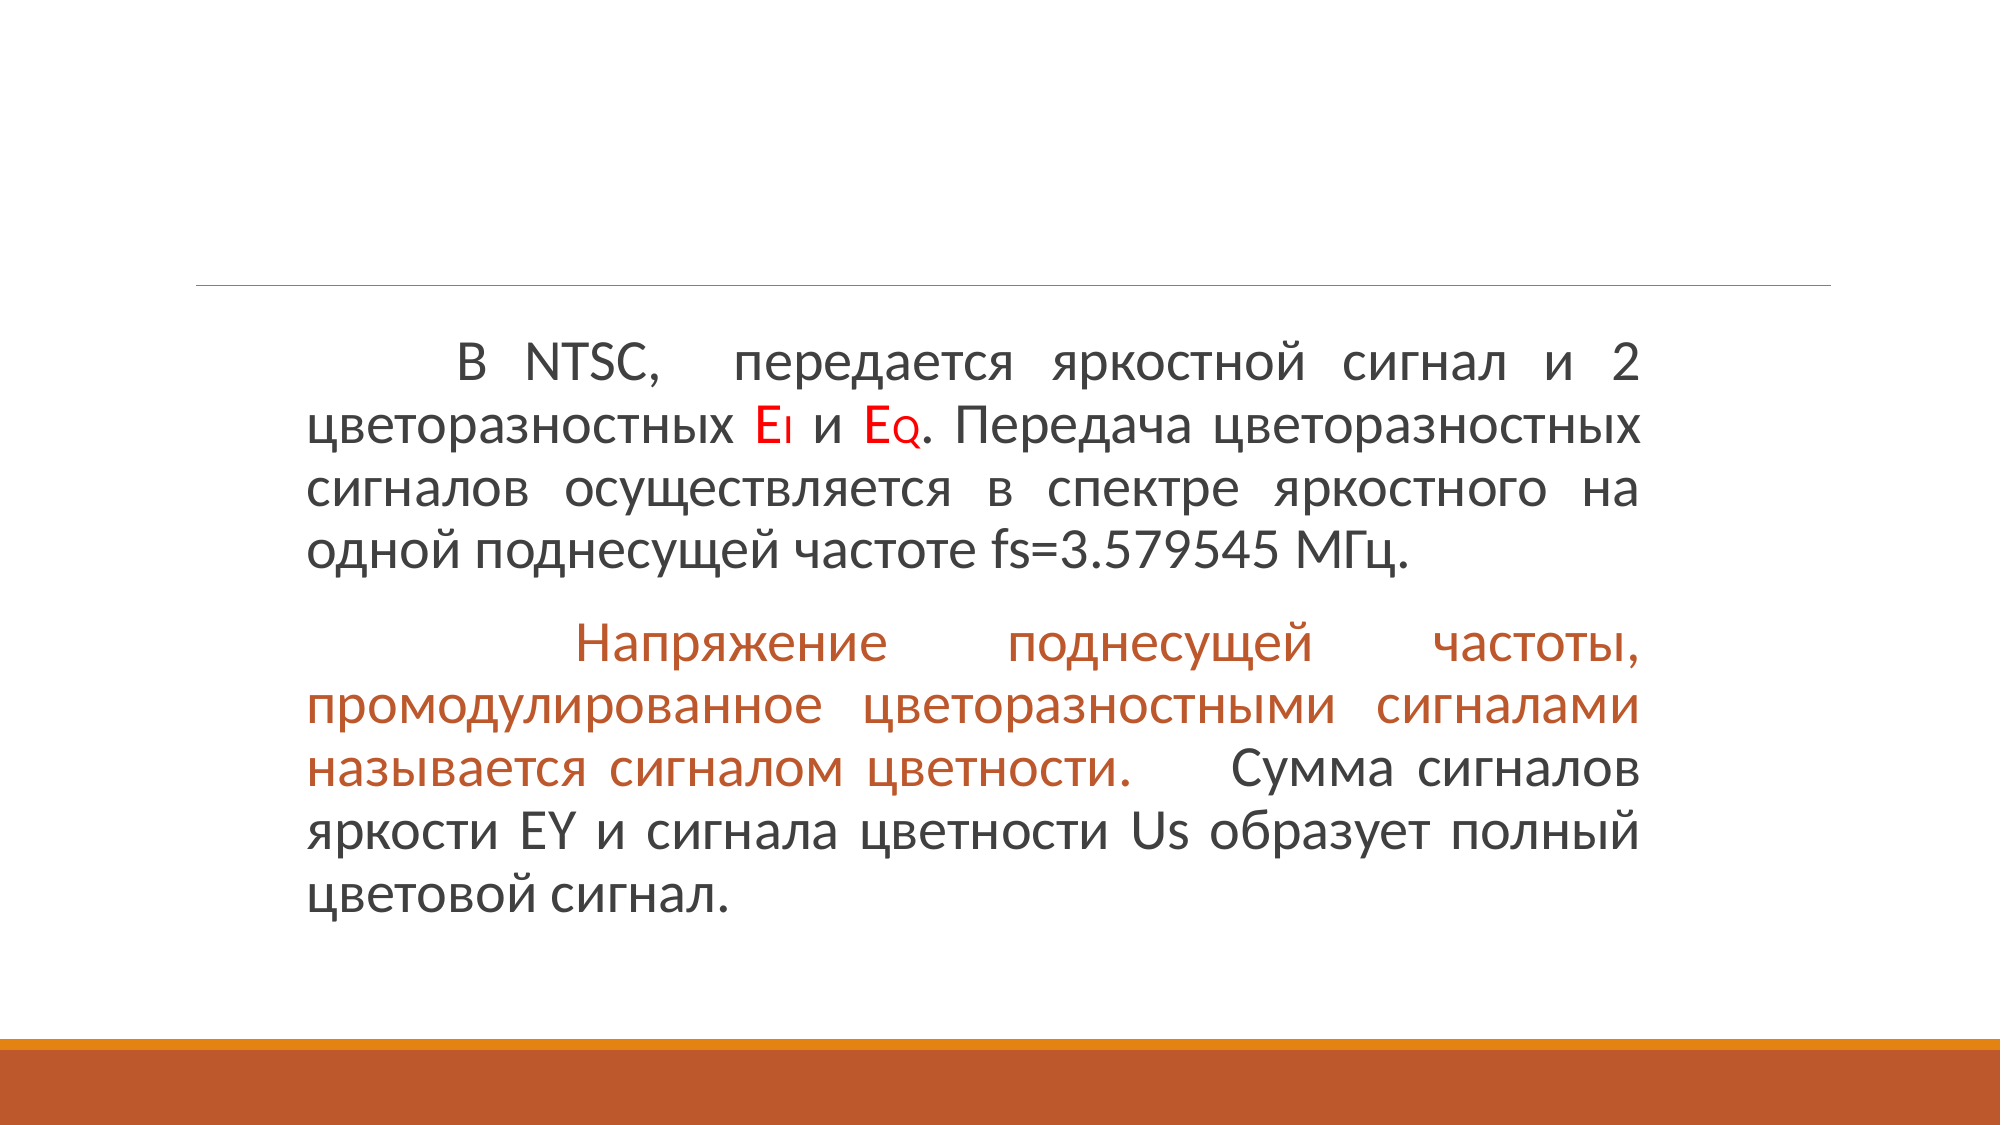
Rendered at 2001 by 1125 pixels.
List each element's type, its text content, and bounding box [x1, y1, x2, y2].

list В NTSC, передается яркостной сигнал и 2 цветоразностных EI и EQ. Передача цветоразностных сигналов осуществляется в спектре яркостного на одной поднесущей частоте fs=3.579545 МГц. Напряжение поднесущей частоты, промодулированное цветоразностными сигналами называется сигналом цветности. Сумма сигналов яркости EY и сигнала цветности Us образует полный цветовой сигнал. [291, 322, 1642, 1125]
